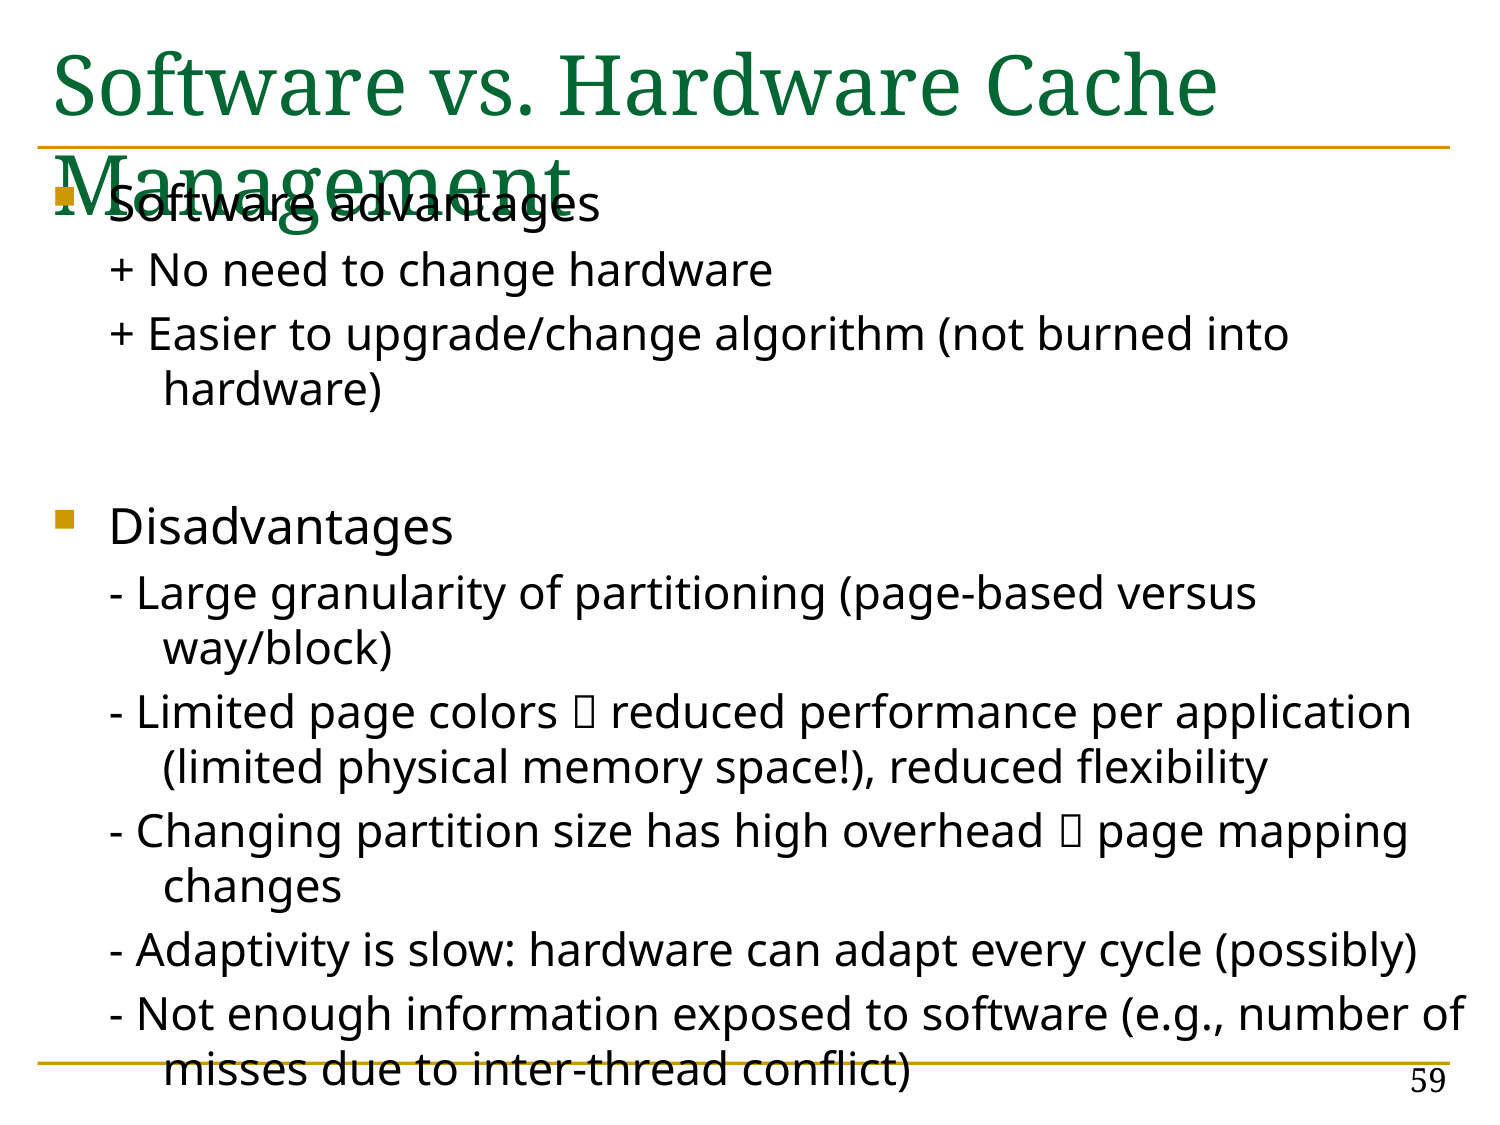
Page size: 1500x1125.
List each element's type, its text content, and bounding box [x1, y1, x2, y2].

list Software advantages + No need to change hardware + Easier to upgrade/change algorithm (not burned into hardware) Disadvantages - Large granularity of partitioning (page-based versus way/block) - Limited page colors  reduced performance per application (limited physical memory space!), reduced flexibility - Changing partition size has high overhead  page mapping changes - Adaptivity is slow: hardware can adapt every cycle (possibly) - Not enough information exposed to software (e.g., number of misses due to inter-thread conflict) [37, 163, 1500, 1016]
title Software vs. Hardware Cache Management [37, 24, 1500, 163]
slide_number 59 [1111, 1036, 1462, 1112]
